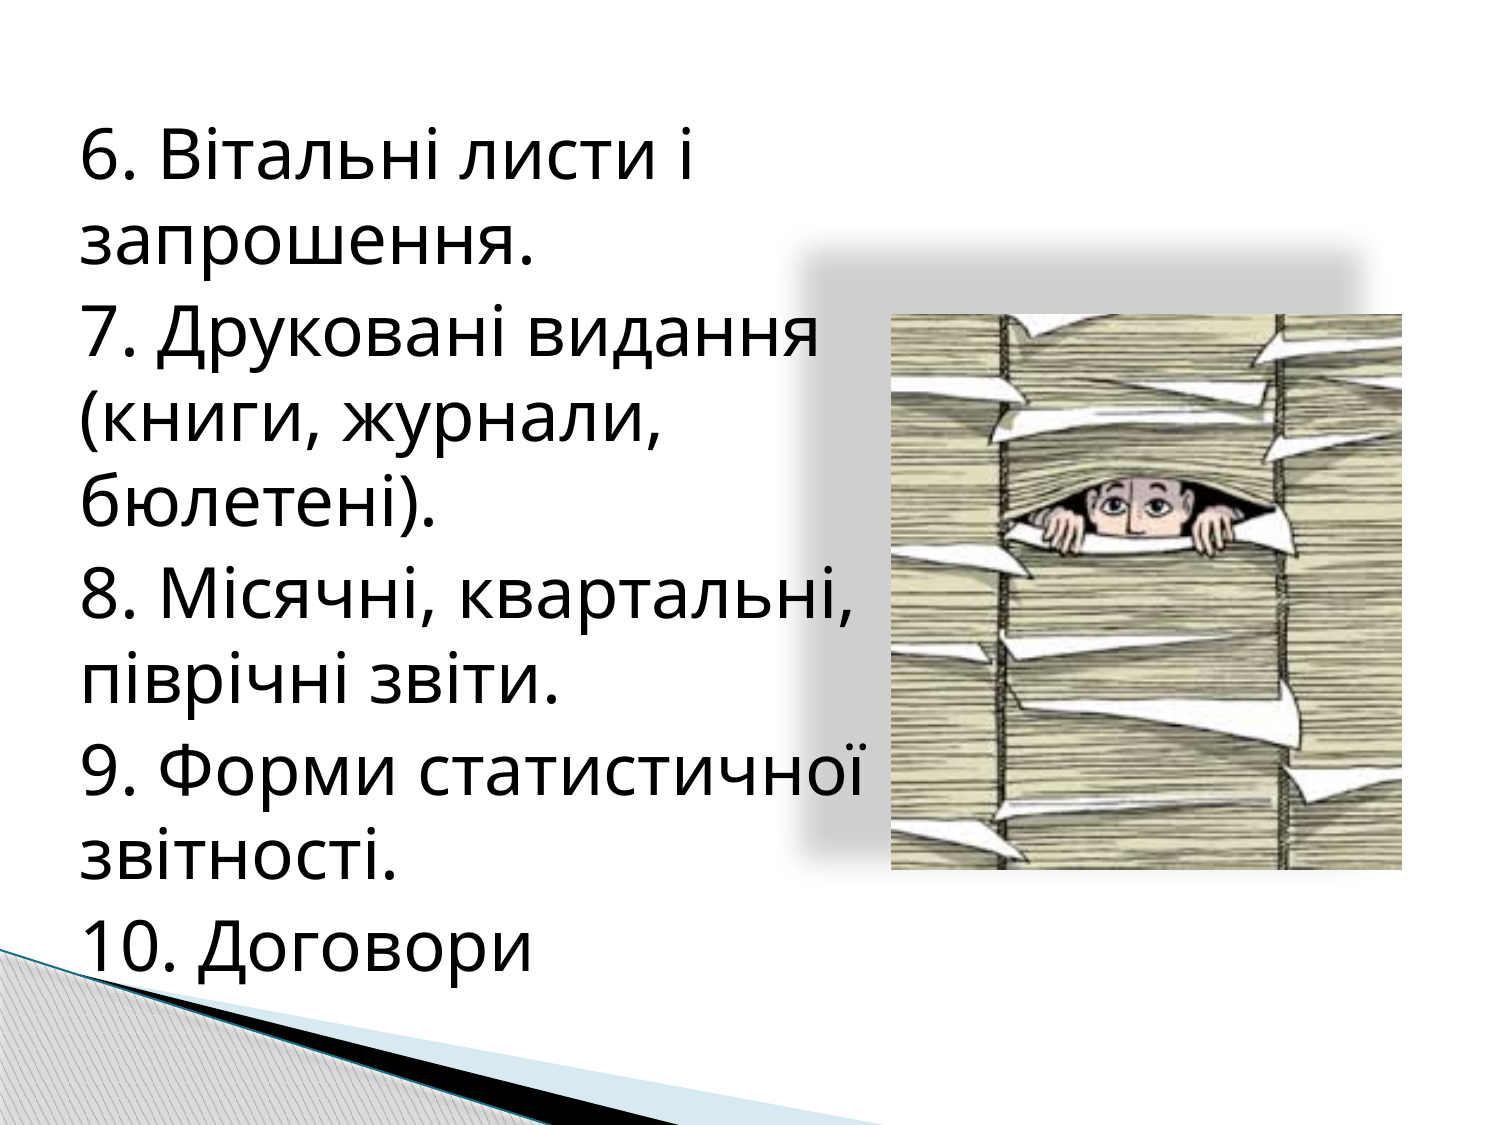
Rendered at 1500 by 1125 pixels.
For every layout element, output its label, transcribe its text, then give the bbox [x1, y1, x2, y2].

list 6. Вітальні листи і запрошення. 7. Друковані видання (книги, журнали, бюлетені). 8. Місячні, квартальні, піврічні звіти. 9. Форми статистичної звітності. 10. Договори [64, 101, 892, 1012]
picture [891, 314, 1402, 870]
